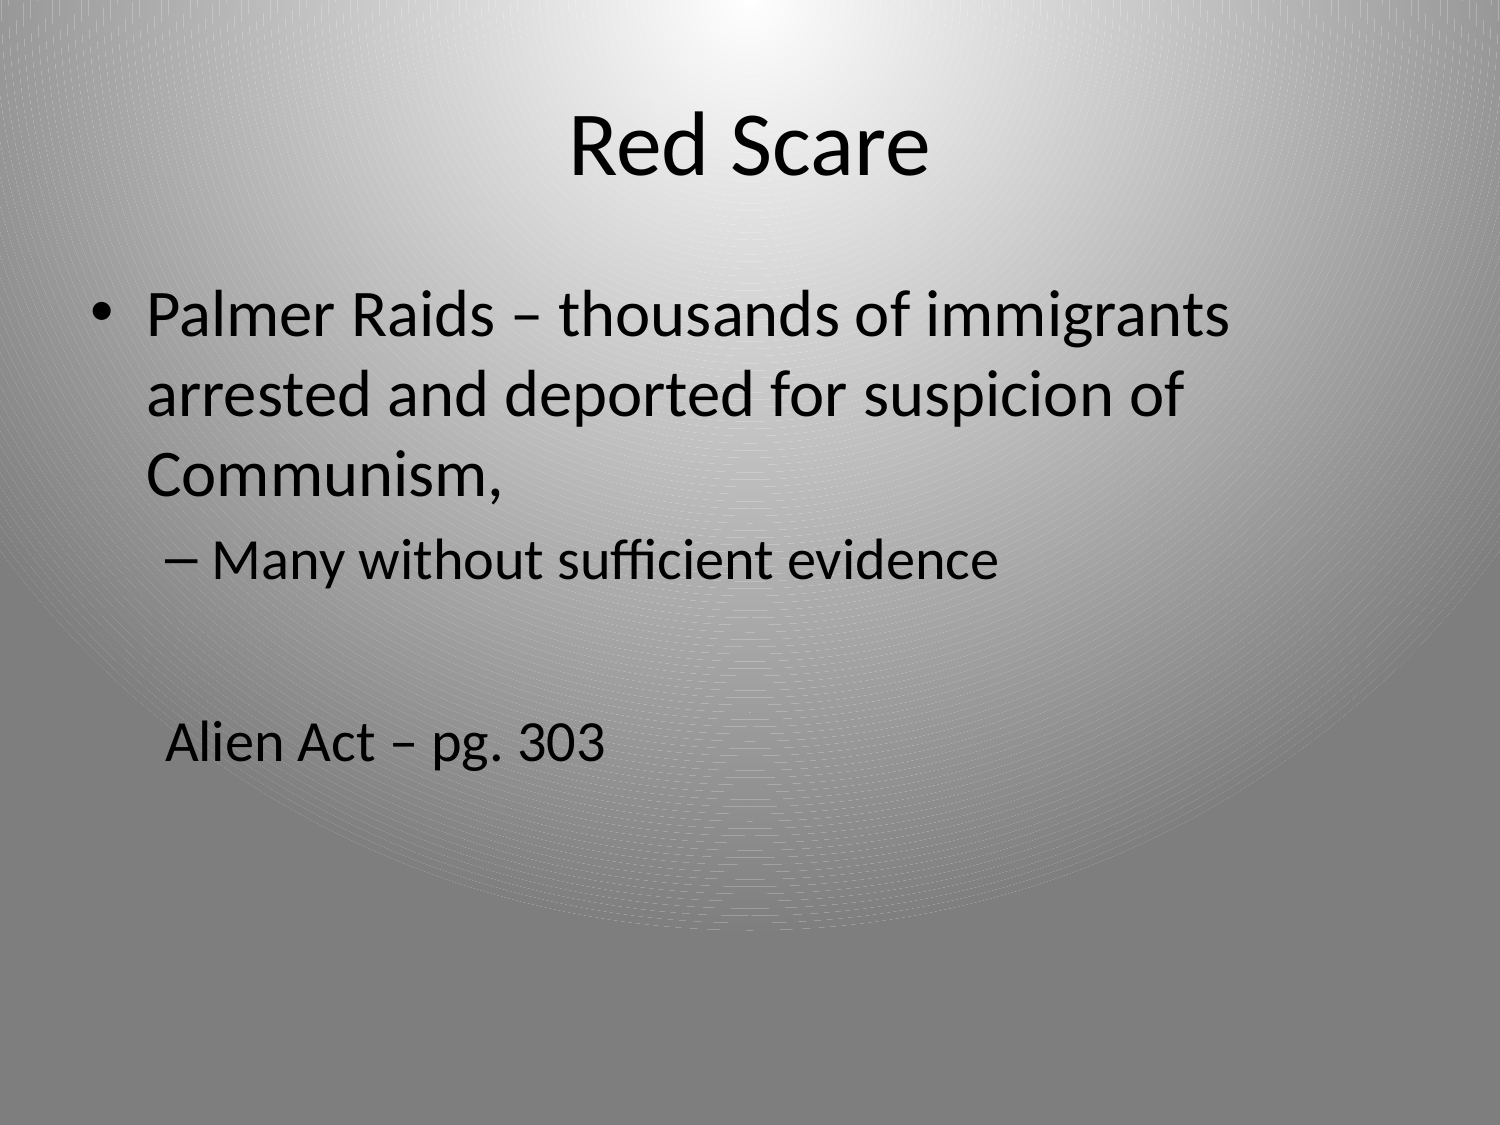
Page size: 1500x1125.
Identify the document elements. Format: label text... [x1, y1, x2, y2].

title Red Scare [75, 45, 1425, 233]
list Palmer Raids – thousands of immigrants arrested and deported for suspicion of Communism, Many without sufficient evidence Alien Act – pg. 303 [75, 262, 1425, 1005]
